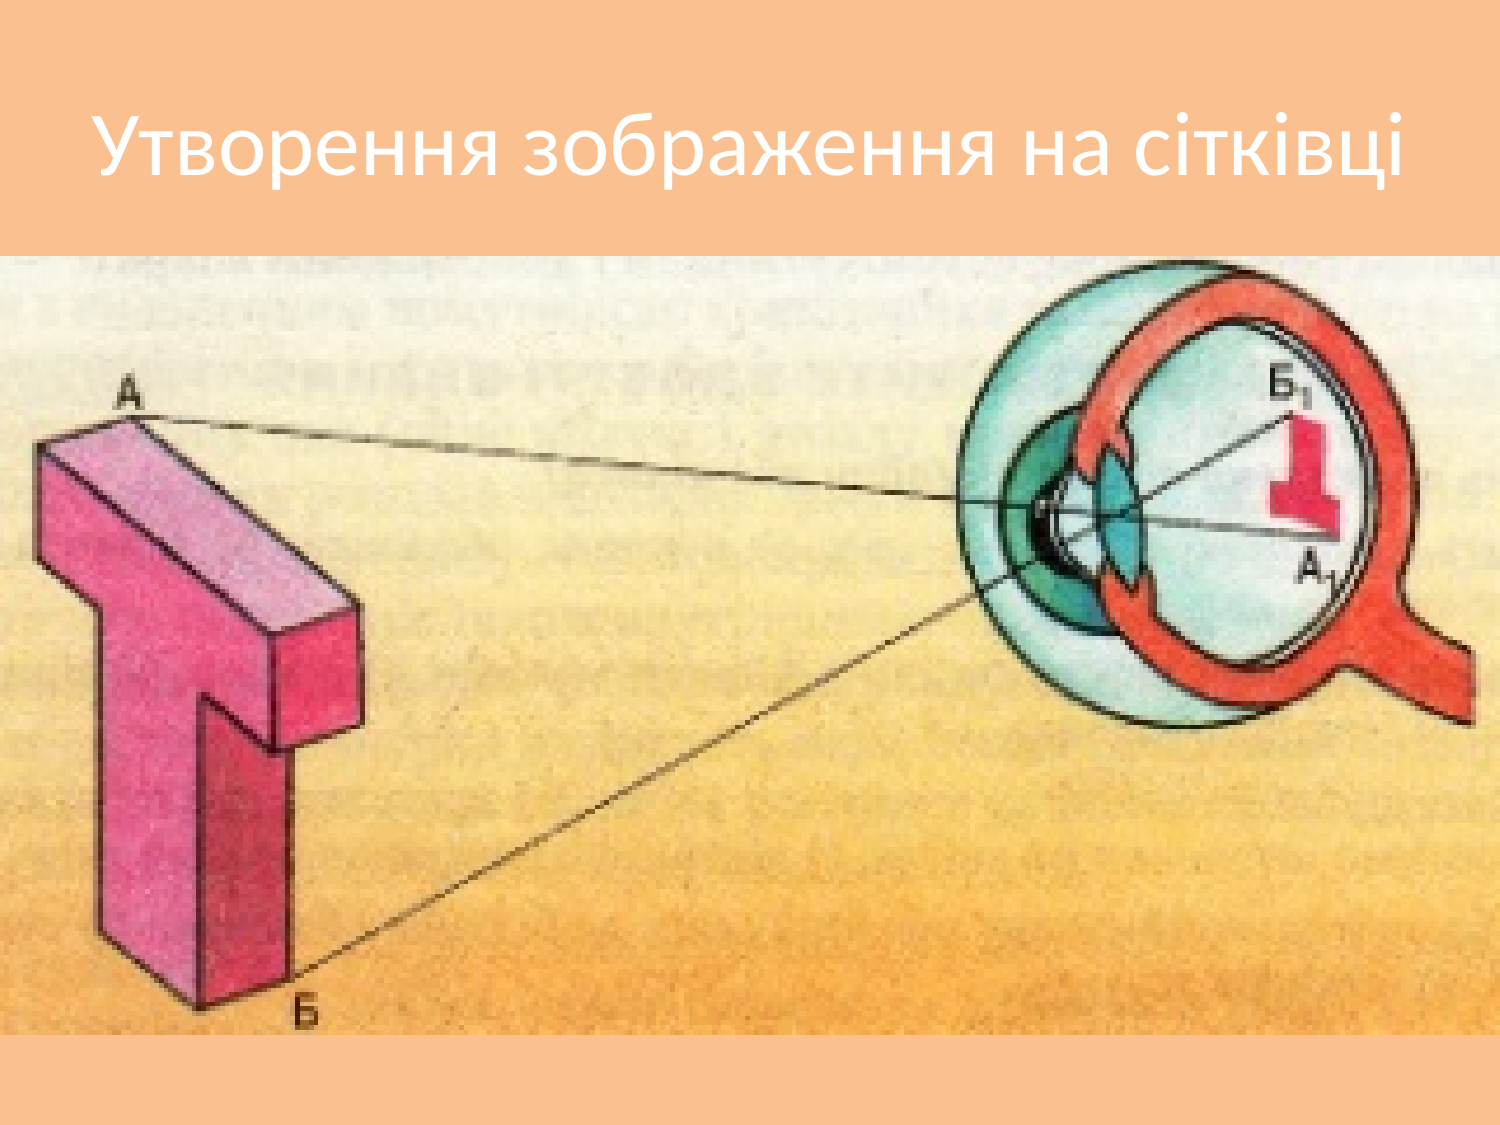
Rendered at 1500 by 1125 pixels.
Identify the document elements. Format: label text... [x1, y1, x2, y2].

picture [0, 256, 1500, 1035]
title Утворення зображення на сітківці [75, 45, 1425, 233]
